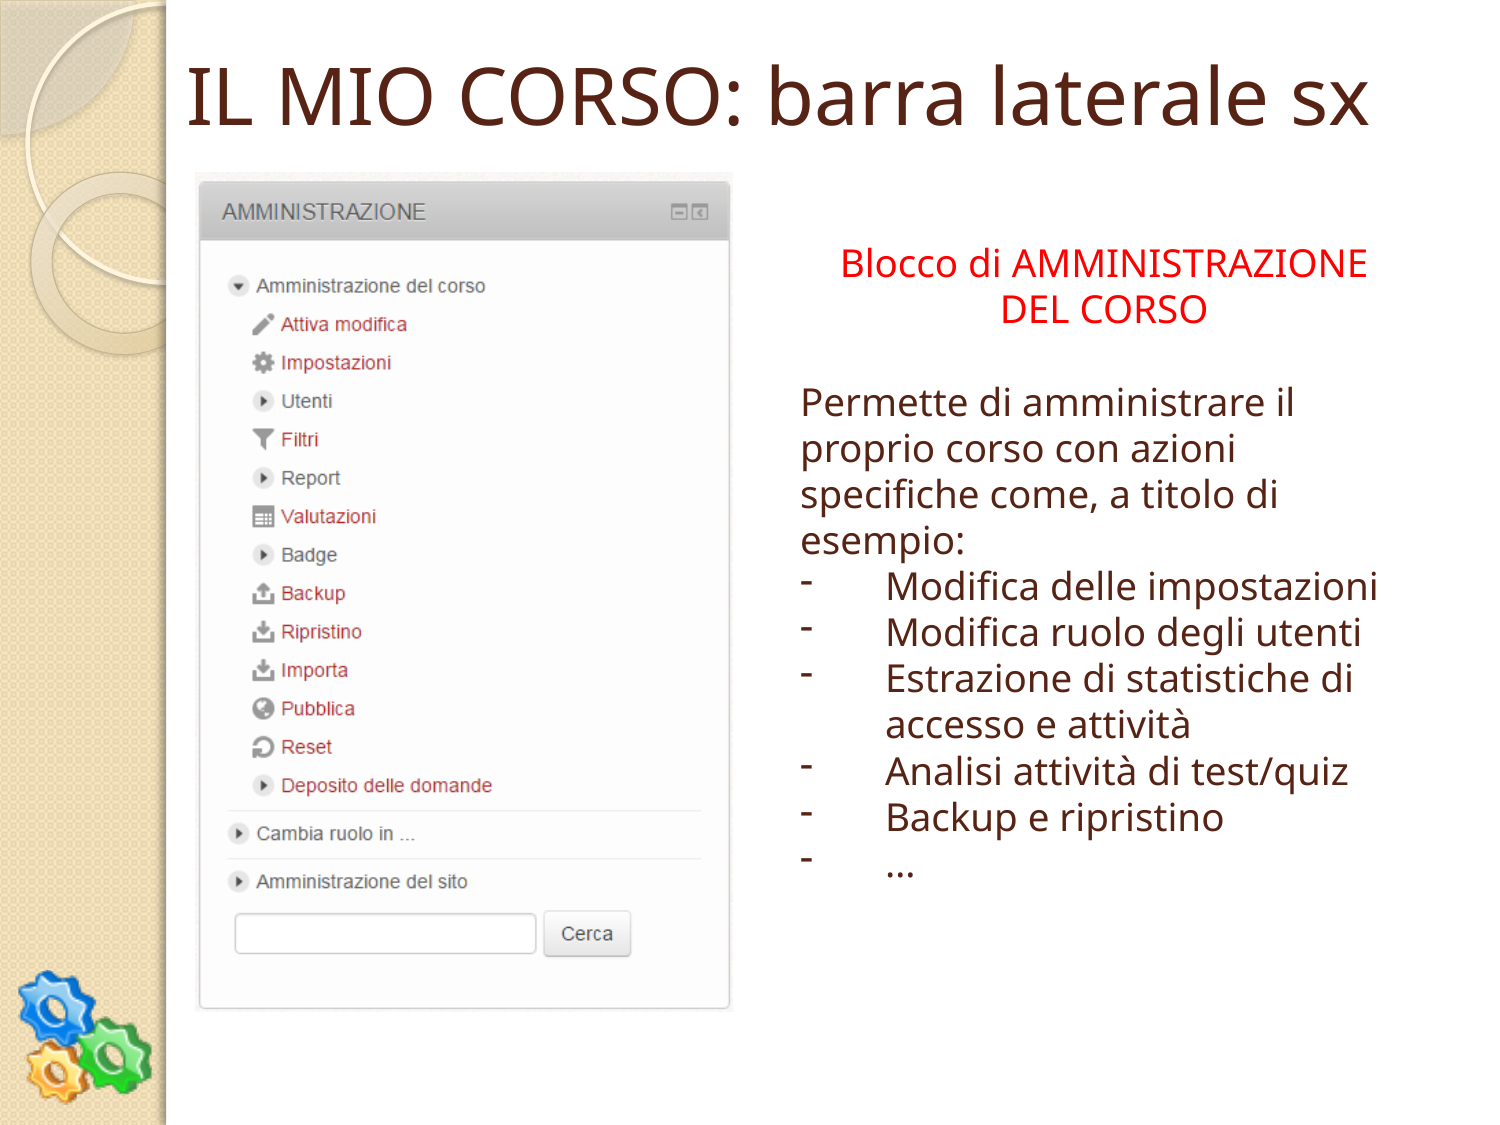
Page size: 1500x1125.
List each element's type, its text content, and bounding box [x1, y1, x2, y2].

picture [194, 172, 733, 1012]
picture [17, 970, 154, 1107]
title IL MIO CORSO: barra laterale sx [171, 0, 1436, 188]
text_box Blocco di AMMINISTRAZIONE DEL CORSO Permette di amministrare il proprio corso con azioni specifiche come, a titolo di esempio: Modifica delle impostazioni Modifica ruolo degli utenti Estrazione di statistiche di accesso e attività Analisi attività di test/quiz Backup e ripristino … [785, 231, 1424, 917]
